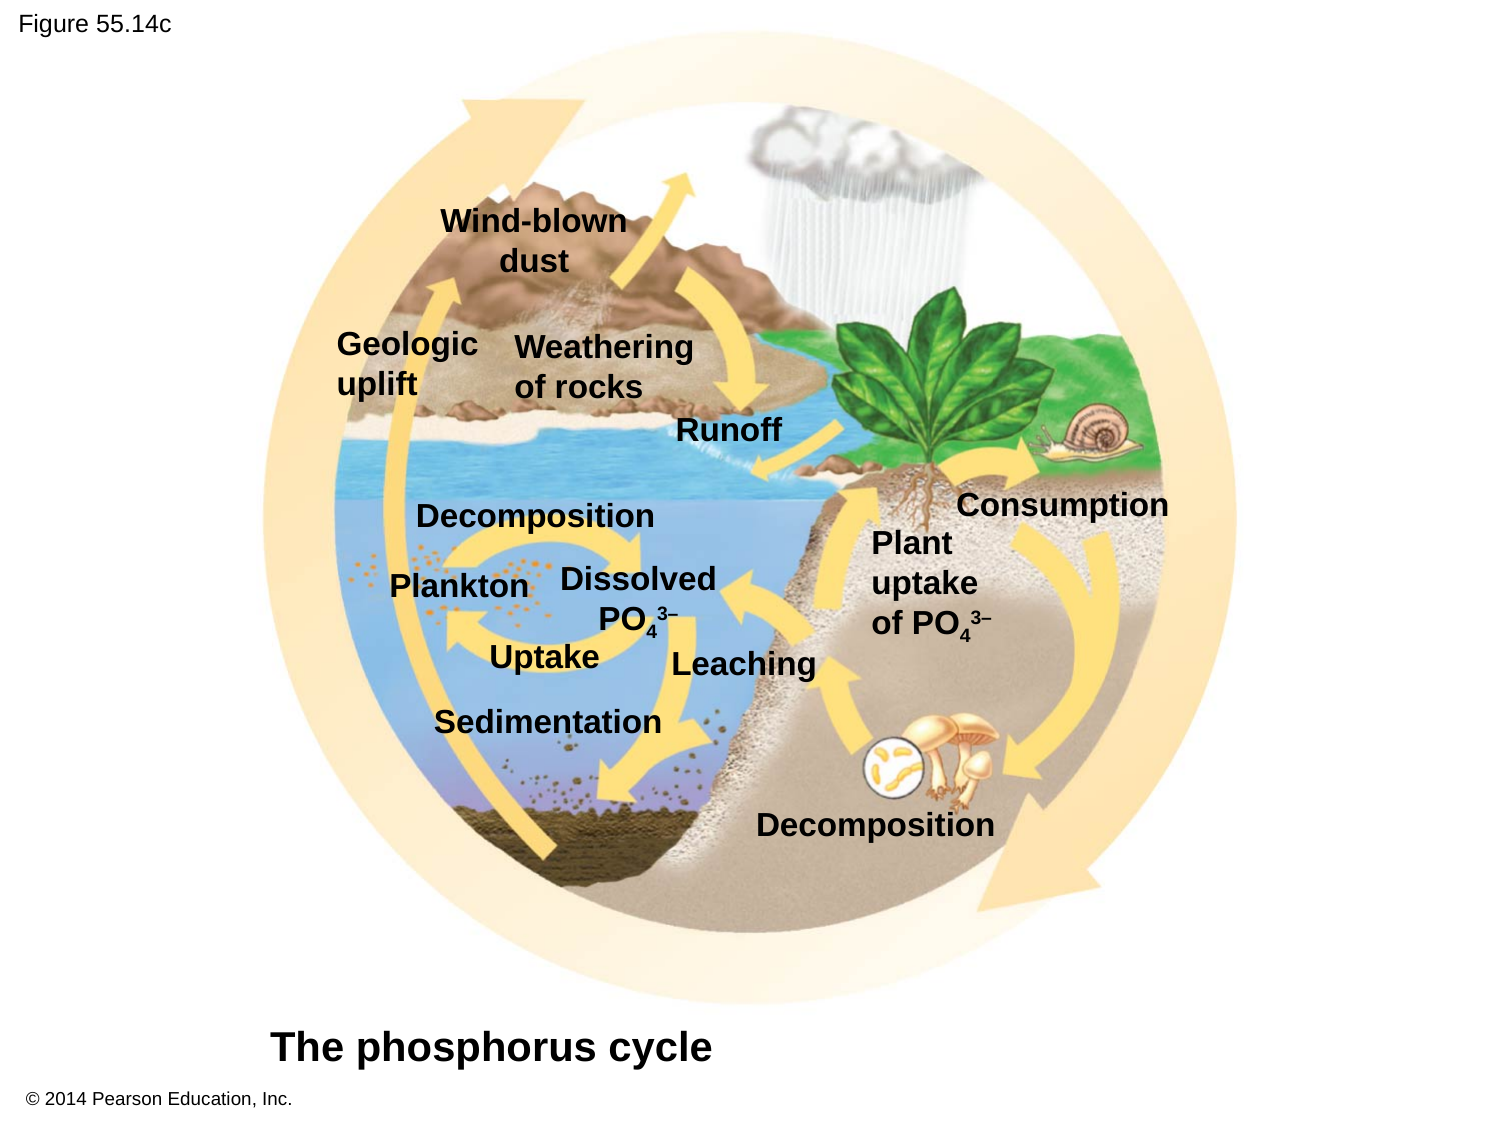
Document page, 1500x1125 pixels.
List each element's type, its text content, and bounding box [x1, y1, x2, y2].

picture [256, 22, 1244, 1019]
title Figure 55.14c [3, 0, 930, 50]
text_box The phosphorus cycle [269, 1026, 727, 1074]
